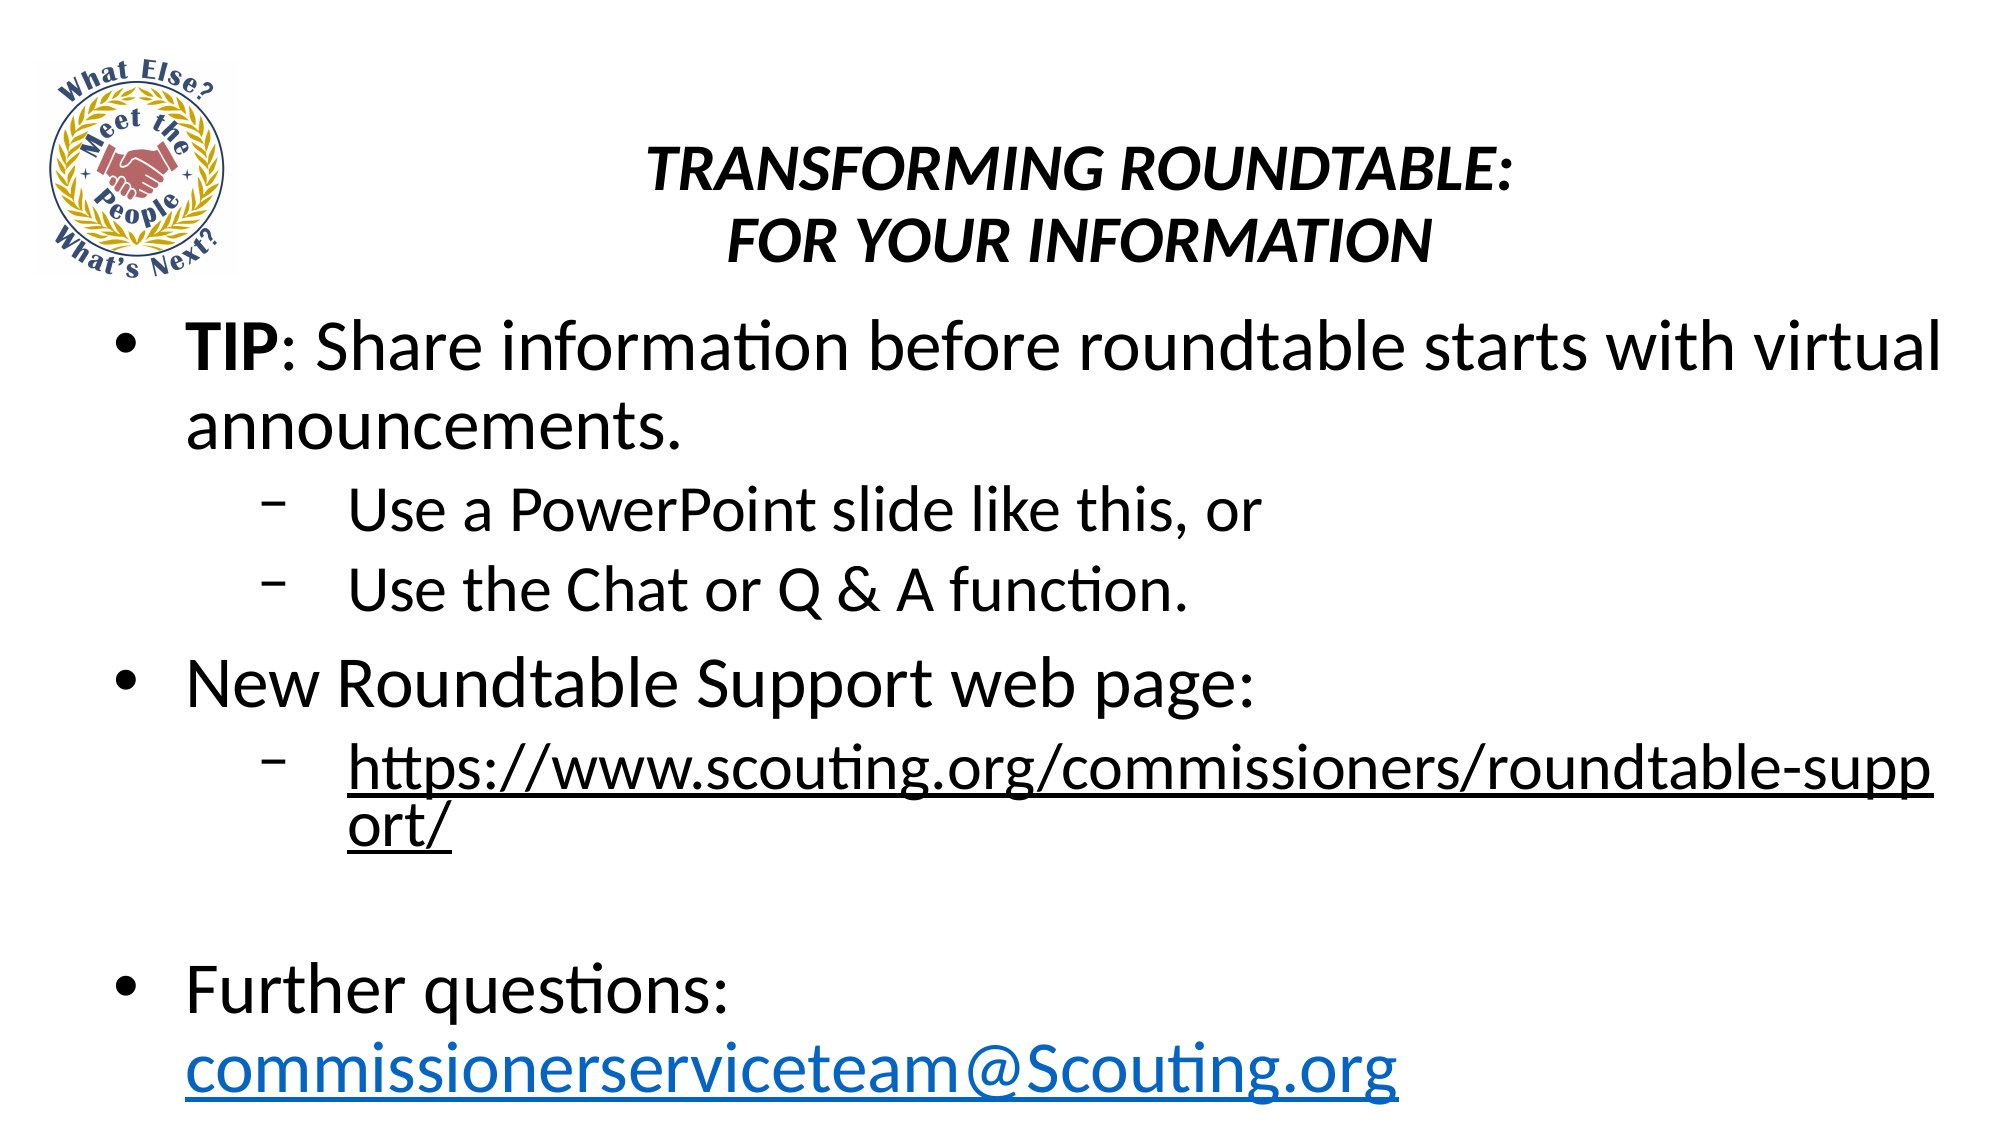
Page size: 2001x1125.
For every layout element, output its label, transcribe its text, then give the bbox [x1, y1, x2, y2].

picture [35, 59, 239, 278]
title TRANSFORMING ROUNDTABLE: FOR YOUR INFORMATION [297, 59, 1863, 278]
list TIP: Share information before roundtable starts with virtual announcements. Use a PowerPoint slide like this, or Use the Chat or Q & A function. New Roundtable Support web page: https://www.scouting.org/commissioners/roundtable-support/ Further questions: commissionerserviceteam@Scouting.org [98, 299, 1974, 1066]
